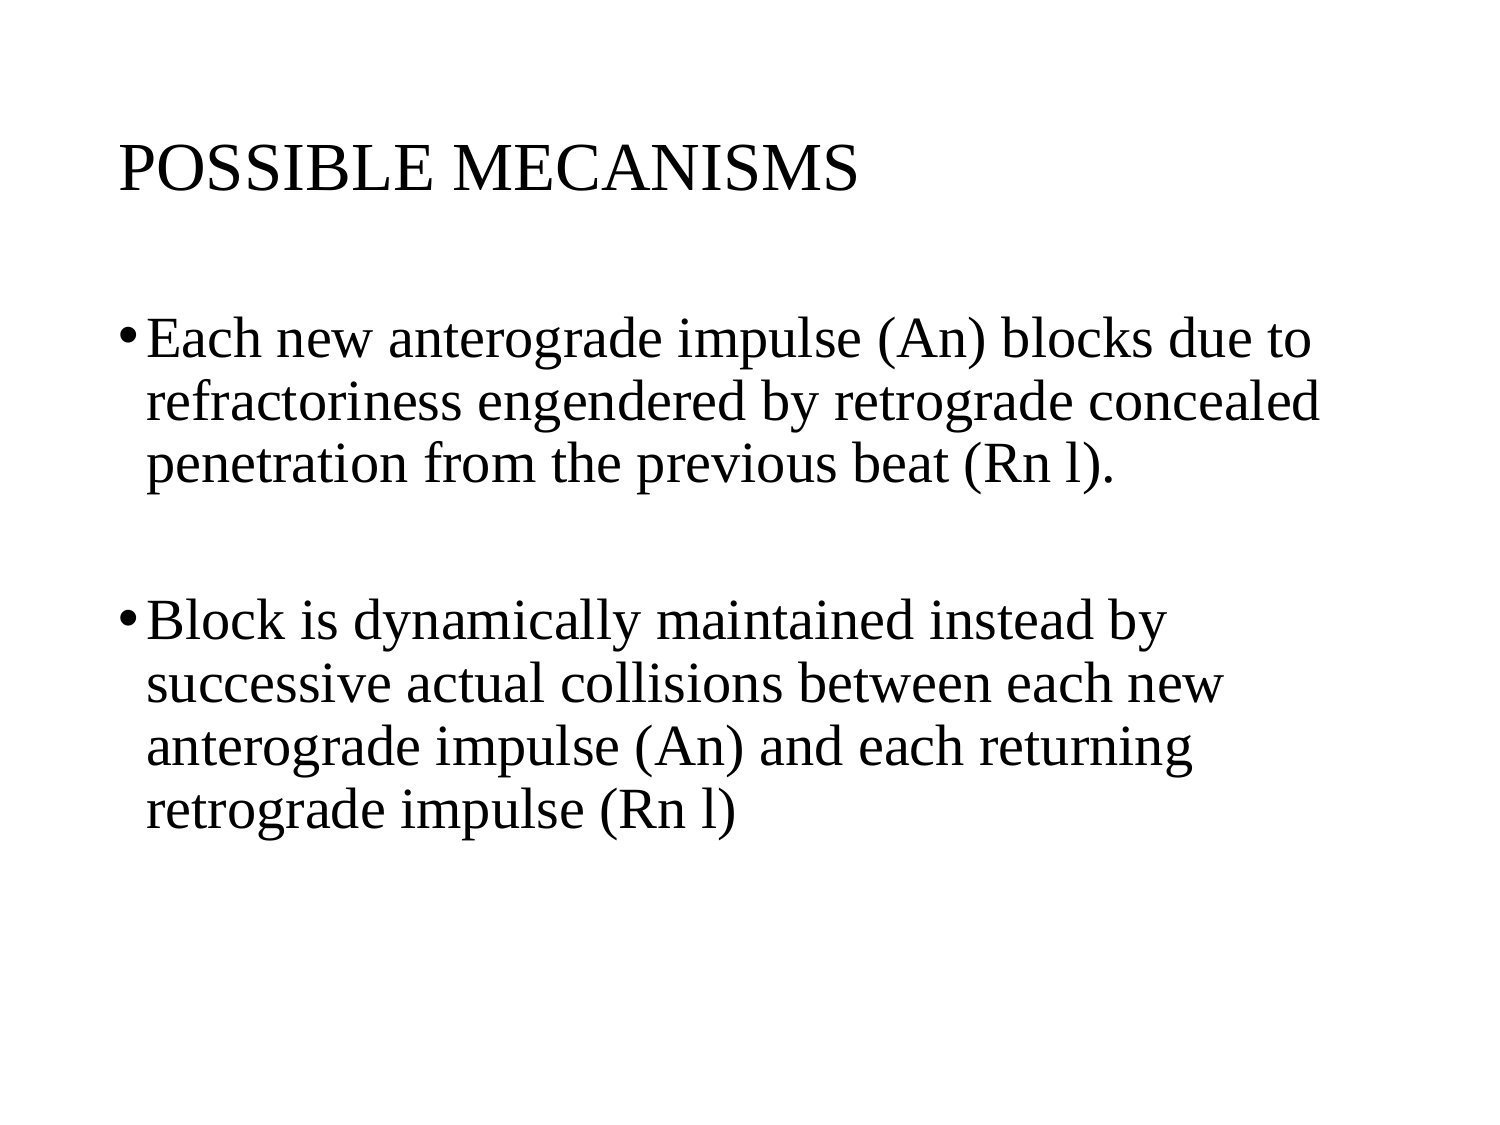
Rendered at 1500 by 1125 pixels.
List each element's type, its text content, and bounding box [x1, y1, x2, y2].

list Each new anterograde impulse (An) blocks due to refractoriness engendered by retrograde concealed penetration from the previous beat (Rn l). Block is dynamically maintained instead by successive actual collisions between each new anterograde impulse (An) and each returning retrograde impulse (Rn l) [103, 299, 1397, 1014]
title POSSIBLE MECANISMS [103, 59, 1397, 278]
